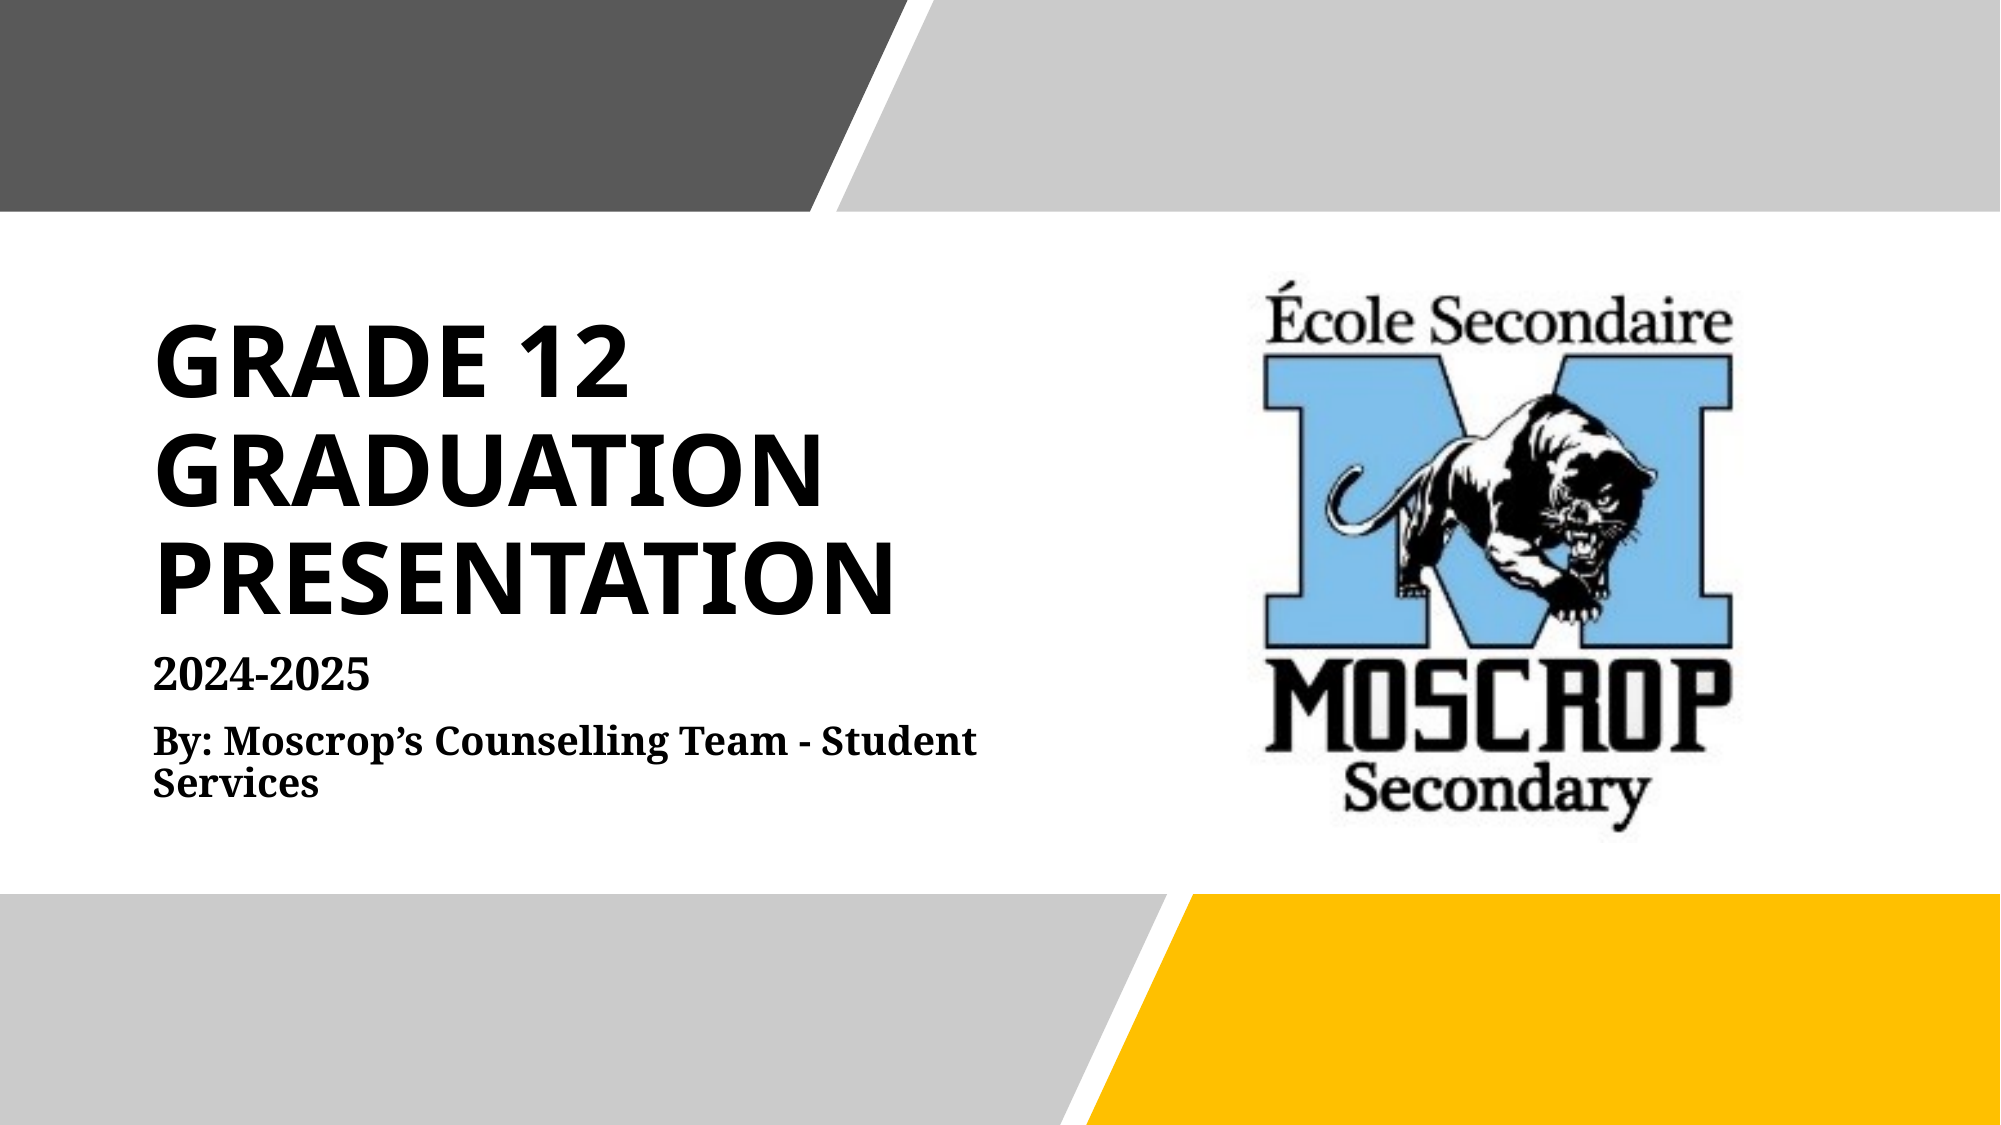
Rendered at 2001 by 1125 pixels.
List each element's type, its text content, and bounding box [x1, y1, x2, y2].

text_box [1085, 893, 2000, 1125]
title GRADE 12 GRADUATION PRESENTATION [138, 240, 965, 643]
subtitle 2024-2025 By: Moscrop’s Counselling Team - Student Services [138, 643, 1043, 815]
text_box [834, 0, 2000, 213]
text_box [0, 0, 909, 213]
picture [1166, 271, 1803, 844]
text_box [0, 893, 1169, 1125]
